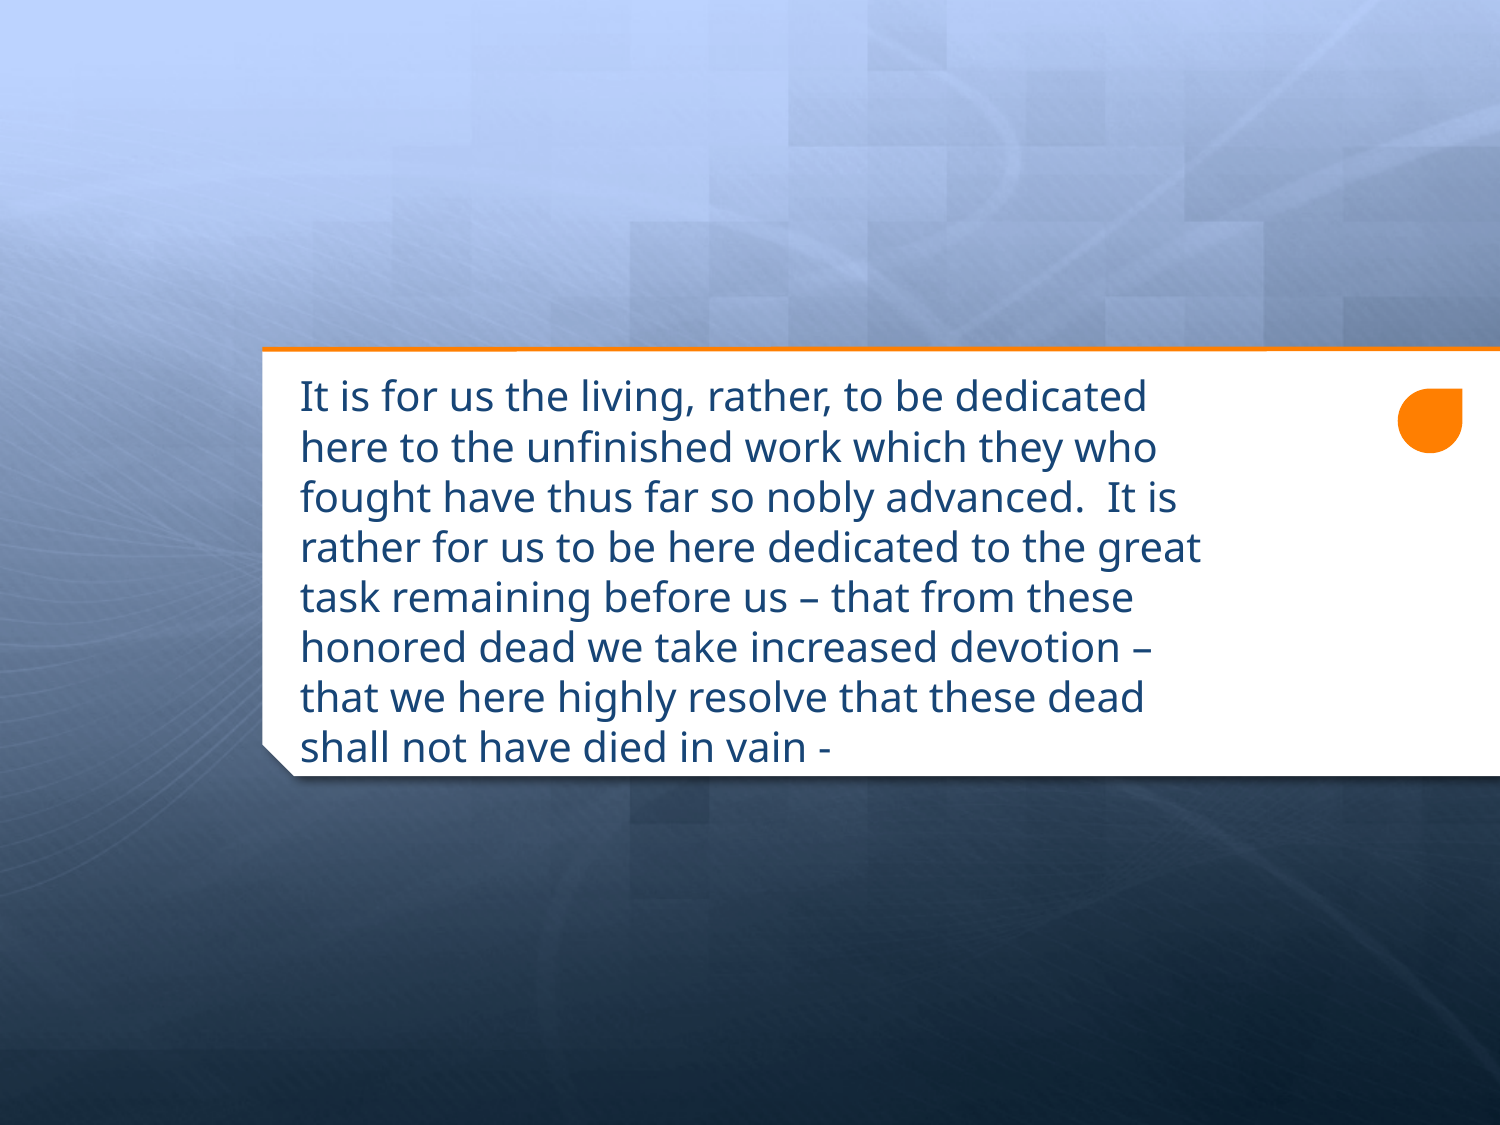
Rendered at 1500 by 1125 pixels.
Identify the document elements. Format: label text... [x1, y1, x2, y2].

list It is for us the living, rather, to be dedicated here to the unfinished work which they who fought have thus far so nobly advanced. It is rather for us to be here dedicated to the great task remaining before us – that from these honored dead we take increased devotion – that we here highly resolve that these dead shall not have died in vain - [284, 362, 1248, 1075]
